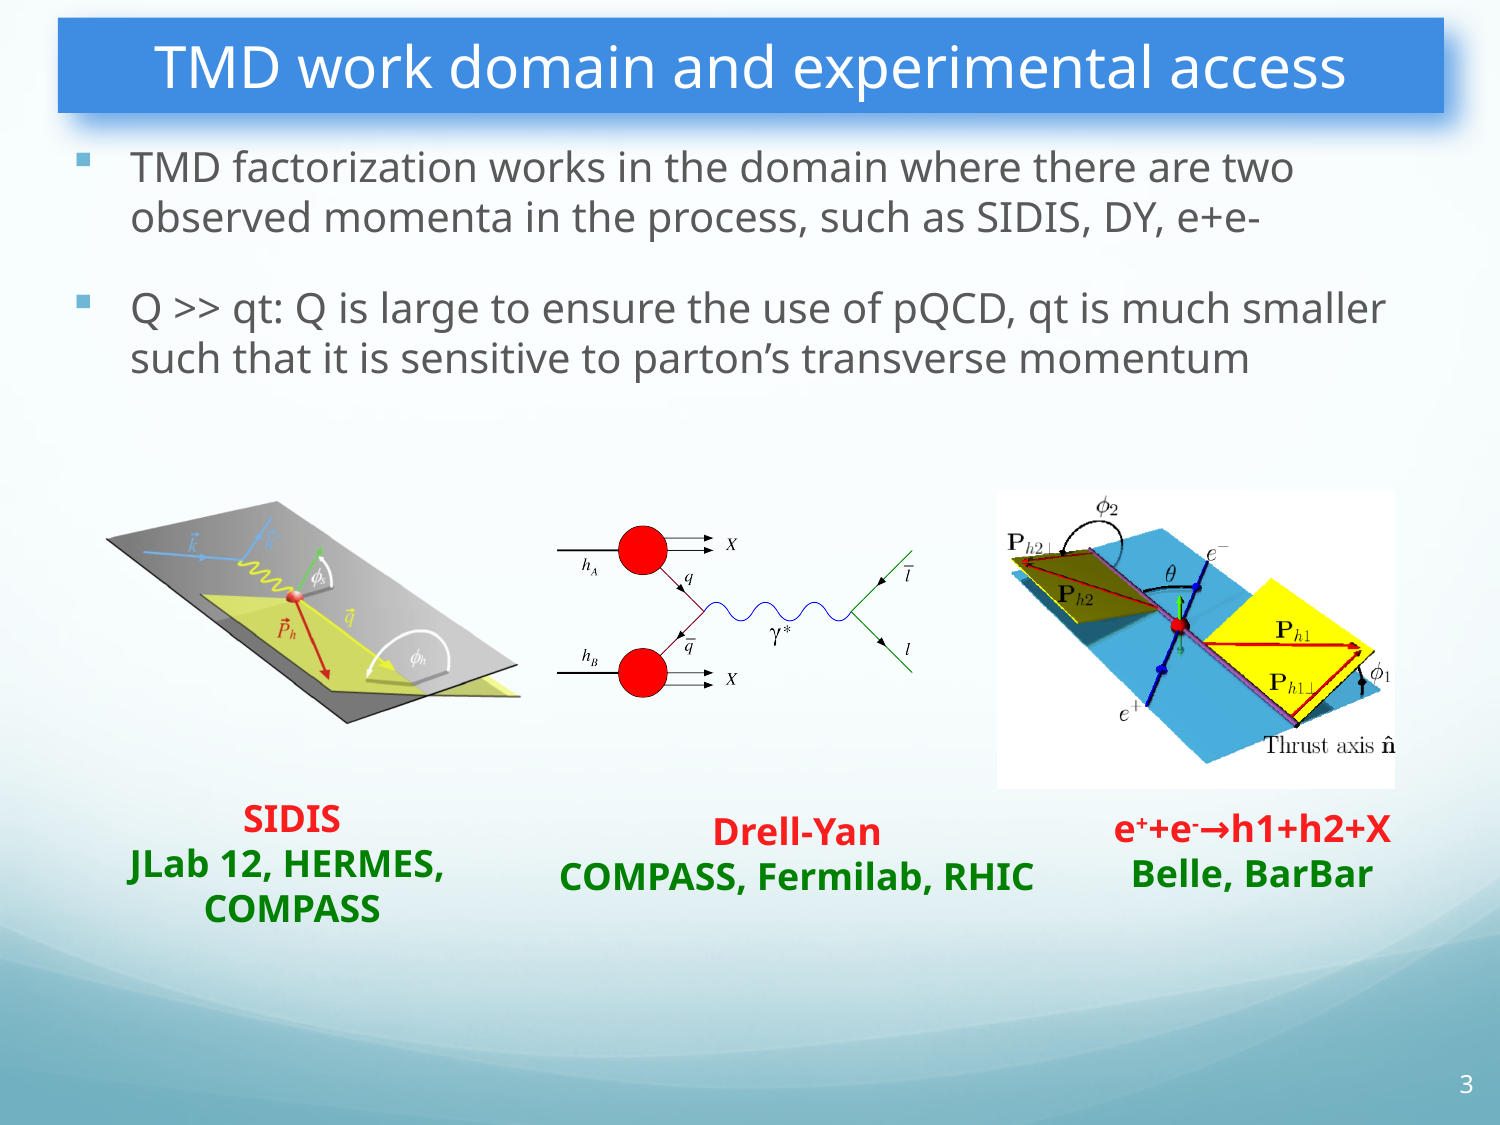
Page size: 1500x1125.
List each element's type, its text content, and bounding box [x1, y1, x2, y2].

text_box SIDIS JLab 12, HERMES, COMPASS [89, 787, 495, 938]
title TMD work domain and experimental access [57, 17, 1444, 113]
text_box e++e-→h1+h2+X Belle, BarBar [1074, 798, 1444, 903]
text_box Drell-Yan COMPASS, Fermilab, RHIC [521, 801, 1074, 906]
slide_number 3 [1326, 1055, 1489, 1116]
list TMD factorization works in the domain where there are two observed momenta in the process, such as SIDIS, DY, e+e- Q >> qt: Q is large to ensure the use of pQCD, qt is much smaller such that it is sensitive to parton’s transverse momentum [57, 133, 1444, 1056]
picture [89, 489, 1396, 789]
